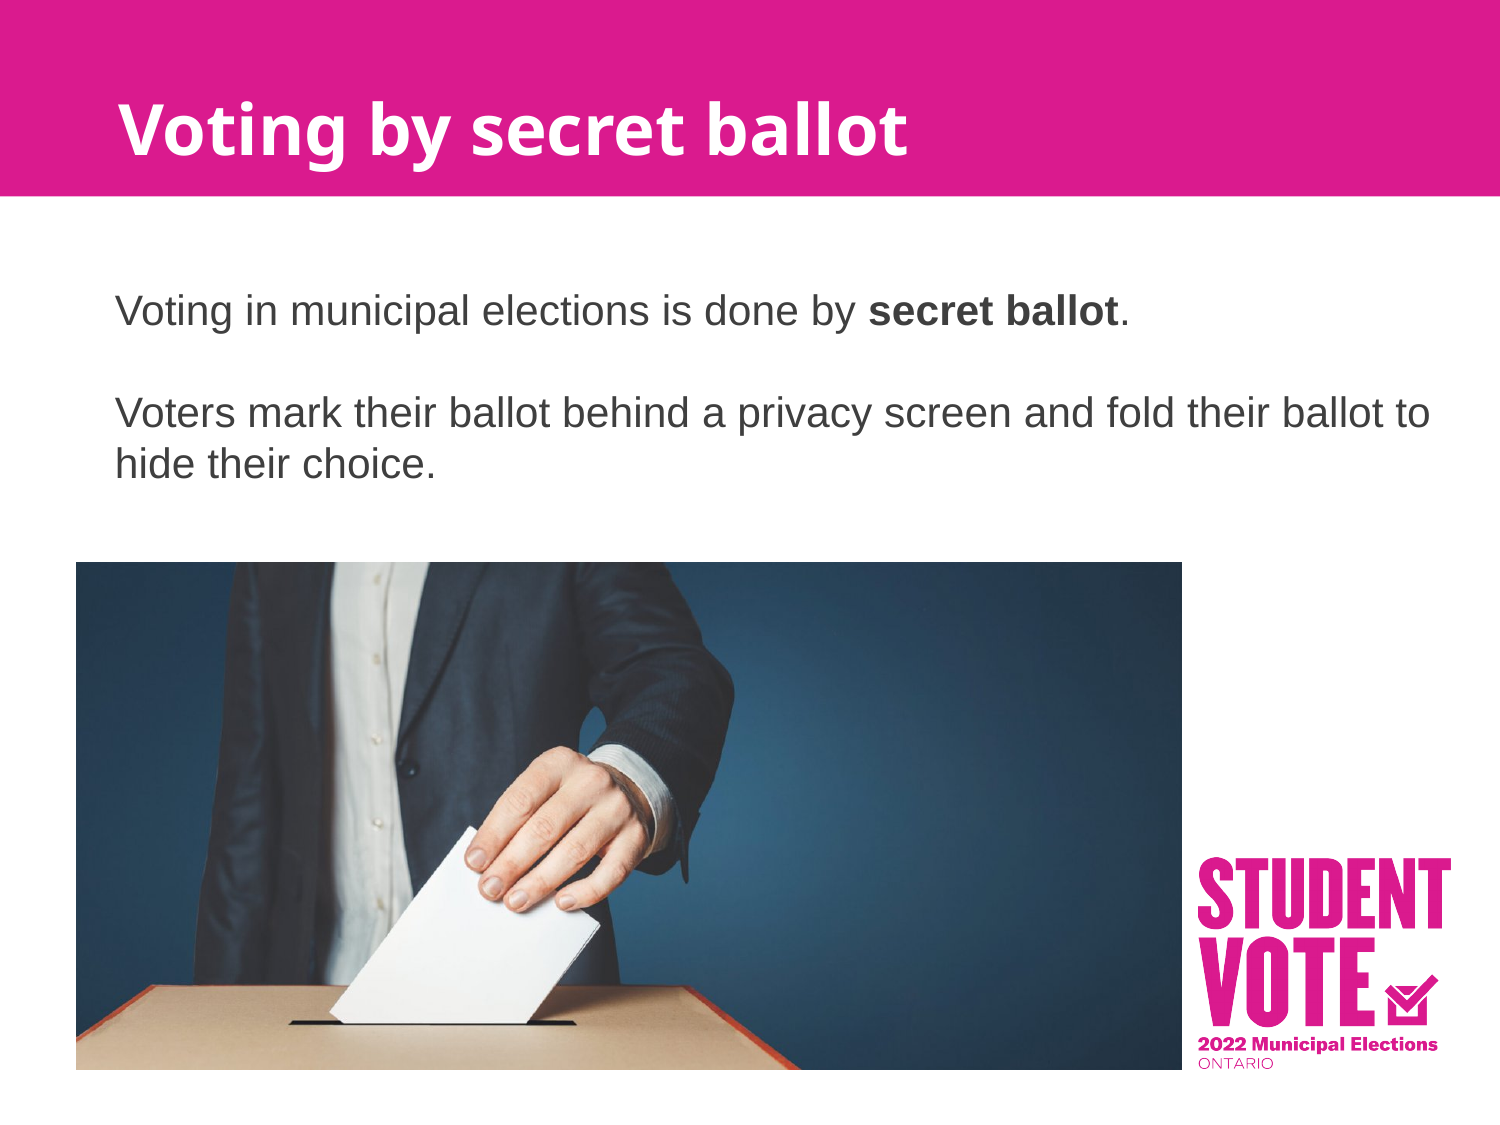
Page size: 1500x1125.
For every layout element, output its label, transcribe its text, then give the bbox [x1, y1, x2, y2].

picture [75, 562, 1182, 1070]
text_box Voting in municipal elections is done by secret ballot. Voters mark their ballot behind a privacy screen and fold their ballot to hide their choice. [99, 275, 1456, 546]
text_box Voting by secret ballot [103, 61, 1397, 194]
picture [1198, 857, 1451, 1069]
